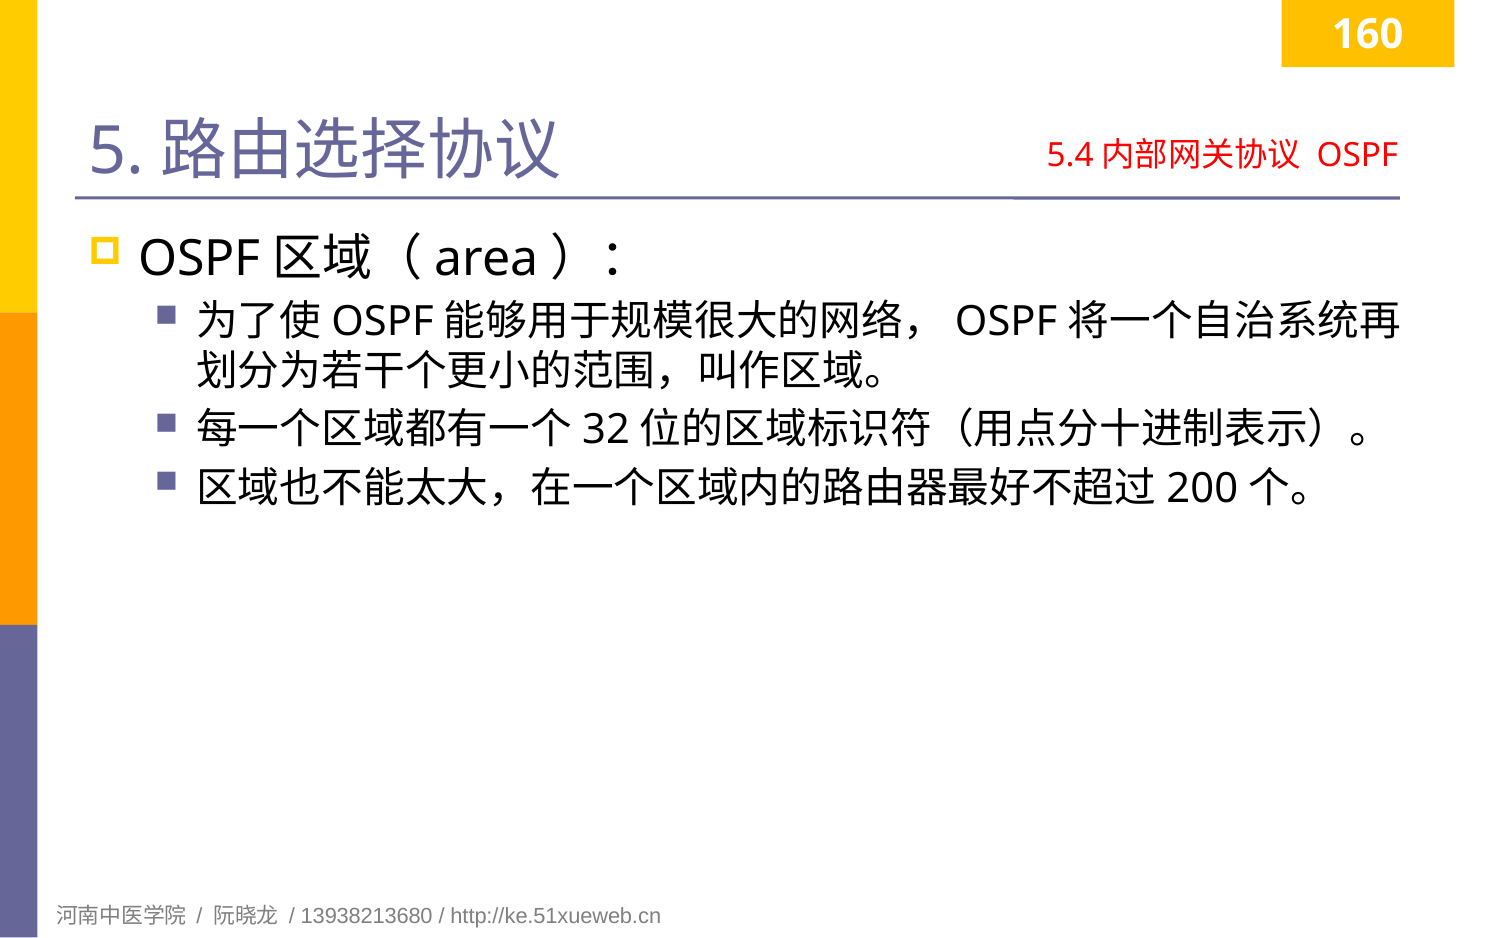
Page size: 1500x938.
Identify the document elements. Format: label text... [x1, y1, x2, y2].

list 5.4内部网关协议 OSPF [478, 126, 1412, 186]
list OSPF区域（area）： 为了使OSPF能够用于规模很大的网络，OSPF将一个自治系统再划分为若干个更小的范围，叫作区域。 每一个区域都有一个32位的区域标识符（用点分十进制表示）。 区域也不能太大，在一个区域内的路由器最好不超过200个。 [75, 218, 1425, 883]
slide_number 160 [1281, 0, 1455, 68]
title 5.路由选择协议 [75, 37, 1425, 194]
